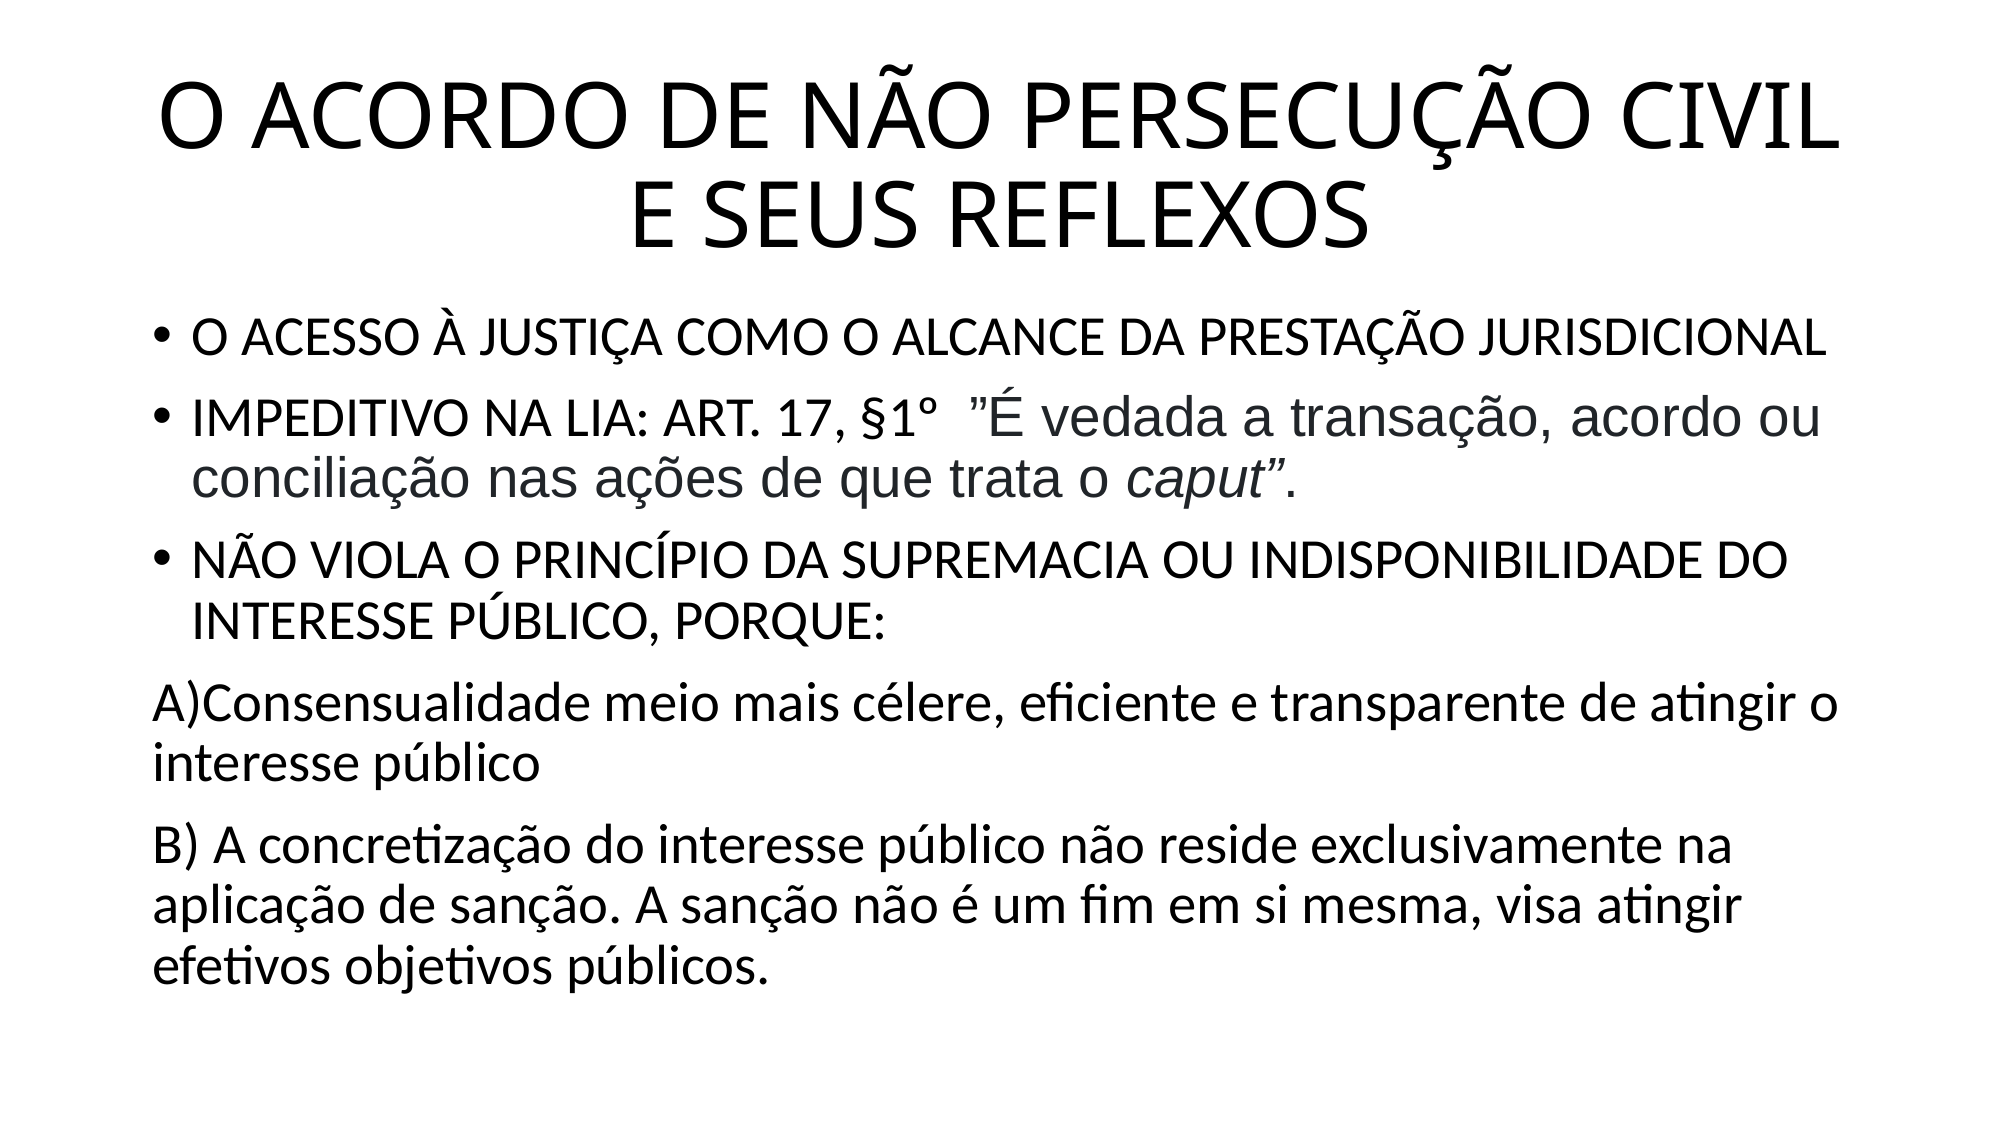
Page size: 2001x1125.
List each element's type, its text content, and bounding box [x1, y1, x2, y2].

title O ACORDO DE NÃO PERSECUÇÃO CIVIL E SEUS REFLEXOS [137, 59, 1863, 278]
list O ACESSO À JUSTIÇA COMO O ALCANCE DA PRESTAÇÃO JURISDICIONAL IMPEDITIVO NA LIA: ART. 17, §1º ”É vedada a transação, acordo ou conciliação nas ações de que trata o caput”. NÃO VIOLA O PRINCÍPIO DA SUPREMACIA OU INDISPONIBILIDADE DO INTERESSE PÚBLICO, PORQUE: A)Consensualidade meio mais célere, eficiente e transparente de atingir o interesse público B) A concretização do interesse público não reside exclusivamente na aplicação de sanção. A sanção não é um fim em si mesma, visa atingir efetivos objetivos públicos. [137, 299, 1863, 1014]
